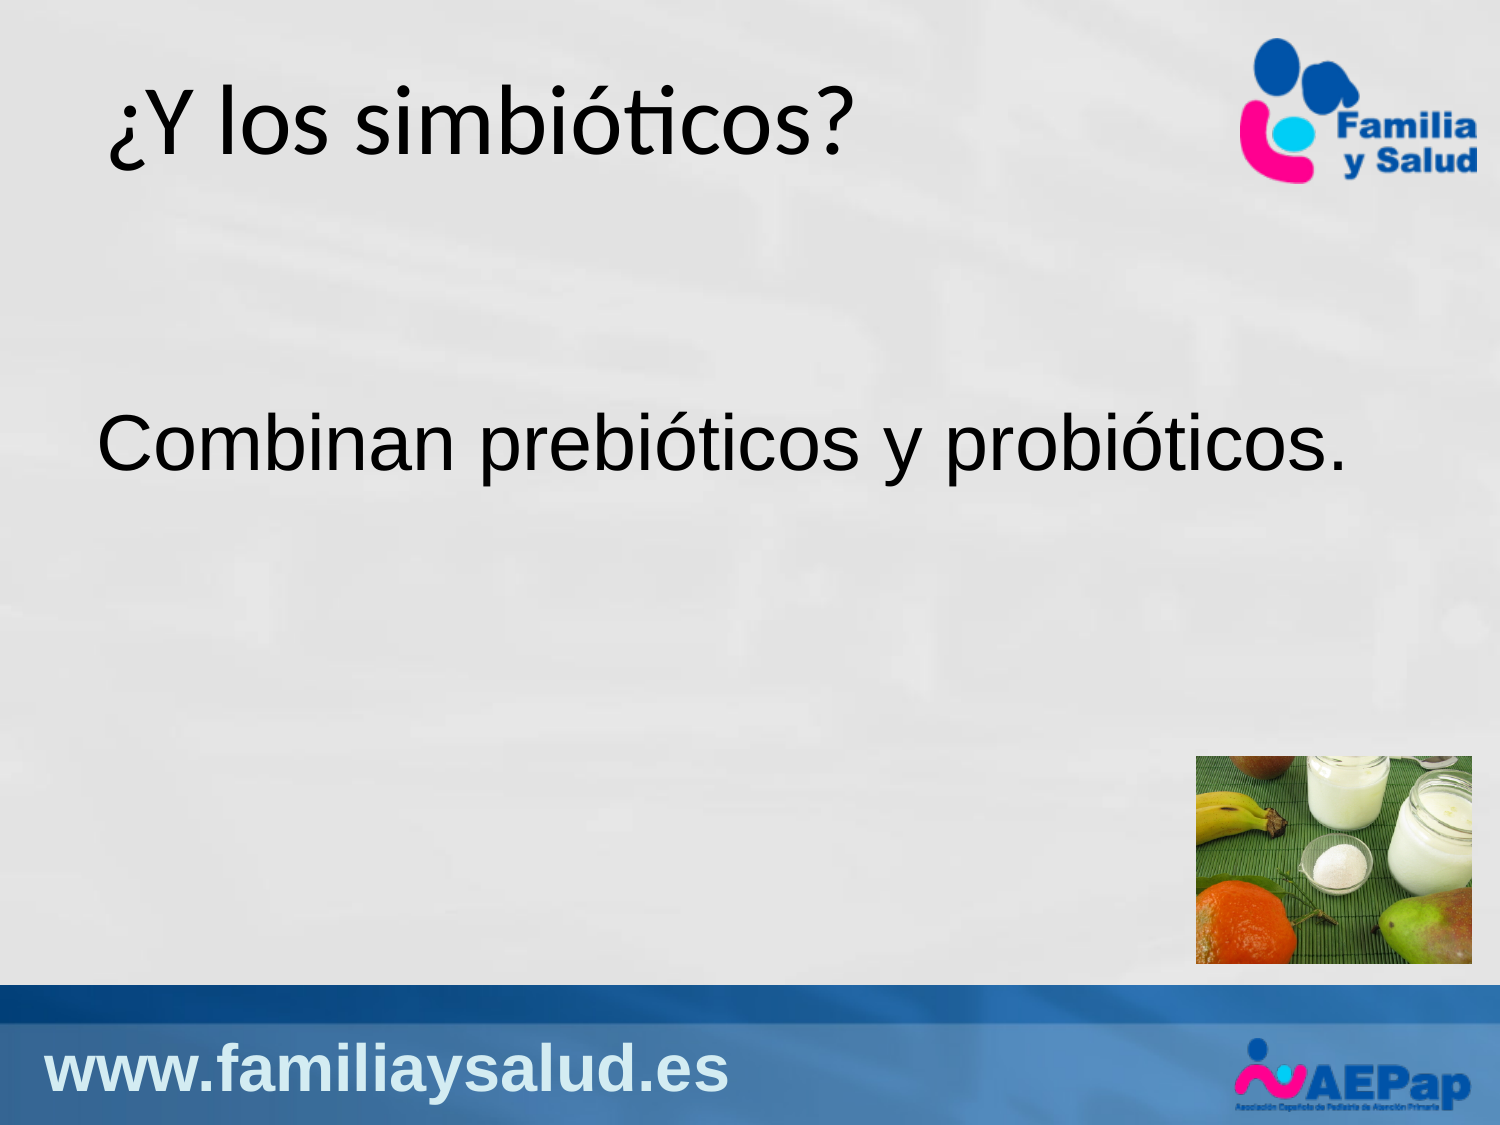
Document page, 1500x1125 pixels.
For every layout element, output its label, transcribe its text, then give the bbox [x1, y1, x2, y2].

list Combinan prebióticos y probióticos. [95, 401, 1359, 517]
picture [0, 0, 1500, 1125]
text_box www.familiaysalud.es [29, 1017, 757, 1113]
text_box ¿Y los simbióticos? [89, 47, 1214, 182]
